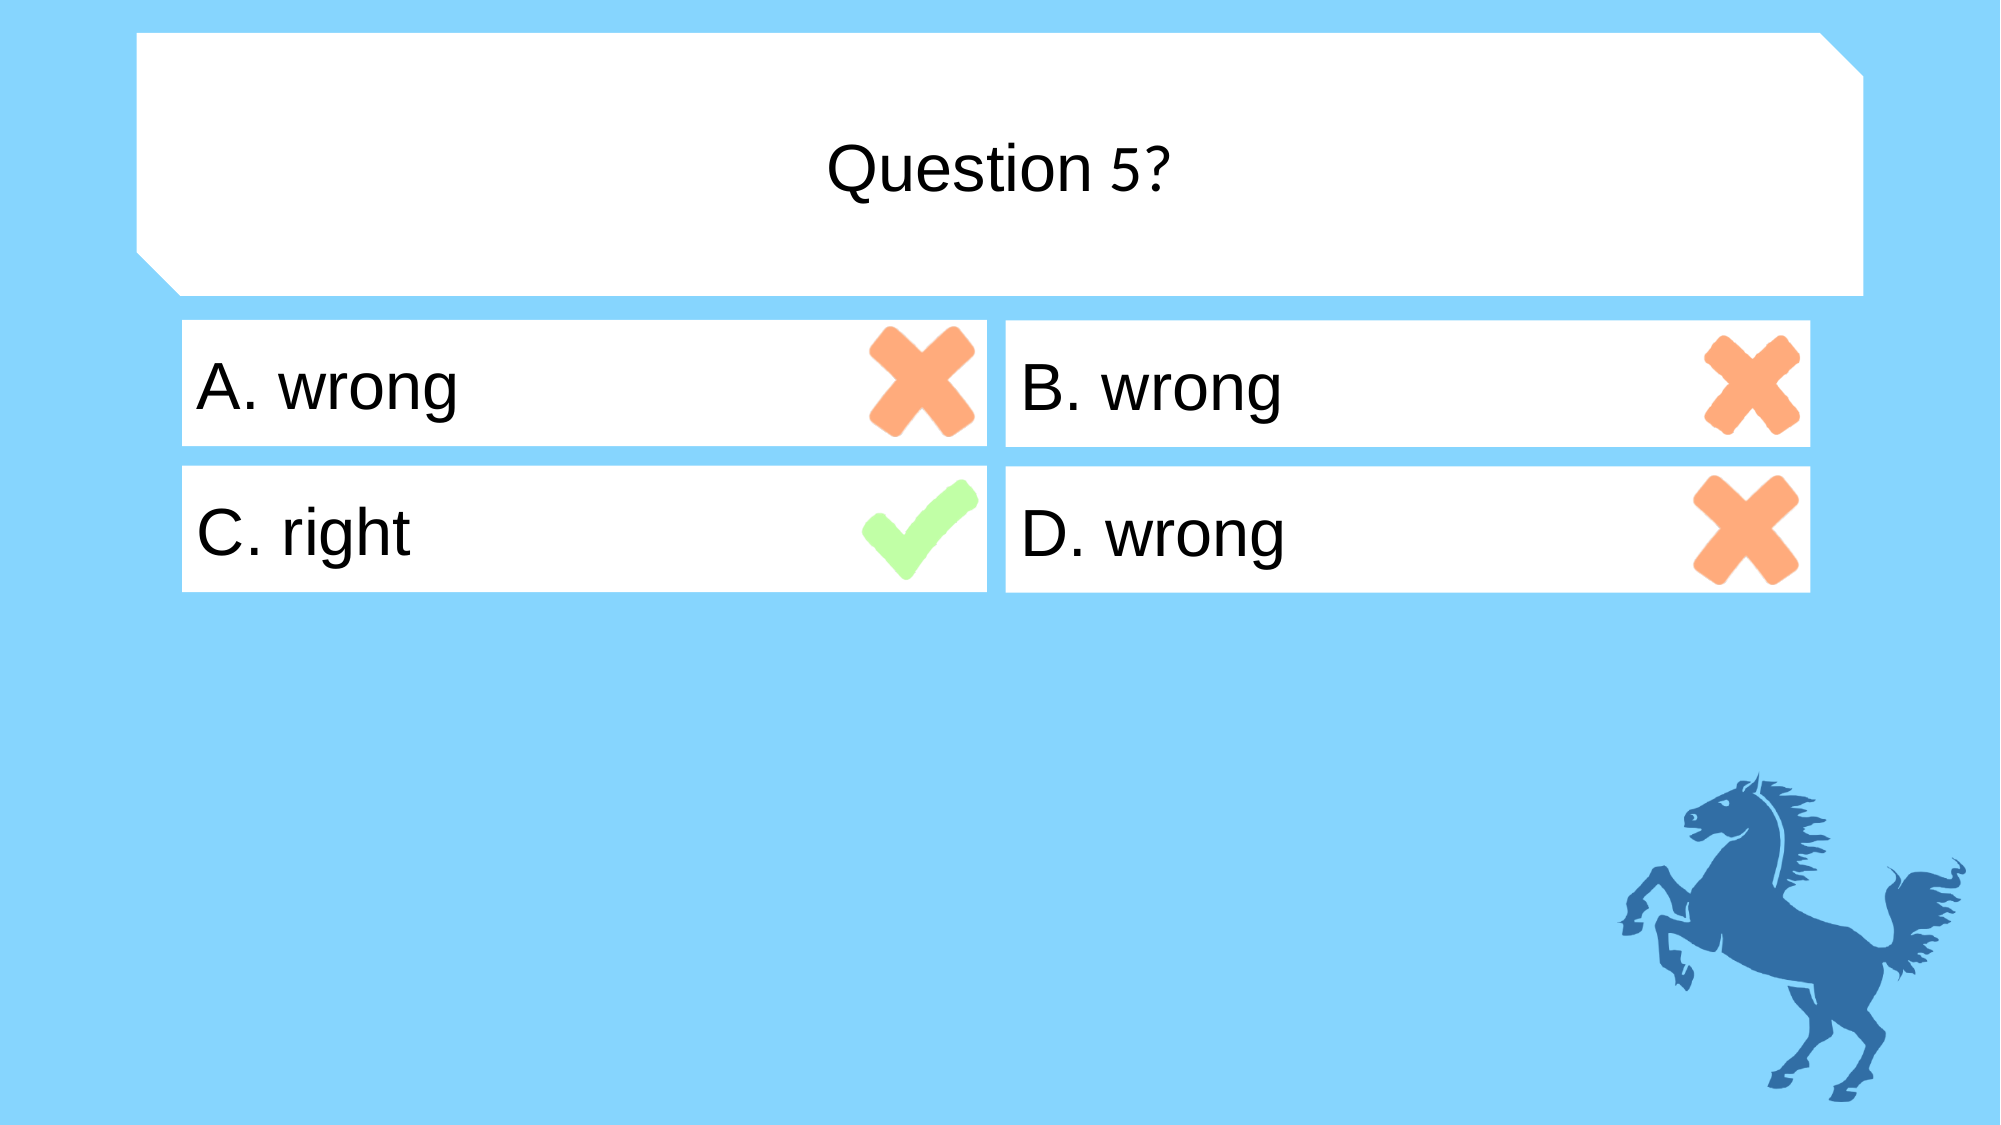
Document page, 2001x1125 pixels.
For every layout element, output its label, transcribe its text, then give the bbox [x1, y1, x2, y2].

text_box D. wrong [1005, 465, 1811, 594]
picture [854, 323, 987, 441]
picture [1690, 332, 1811, 438]
picture [1678, 472, 1811, 589]
picture [855, 475, 988, 582]
picture [1617, 771, 1966, 1102]
text_box B. wrong [1005, 319, 1811, 448]
text_box Question 5? [135, 31, 1865, 298]
text_box A. wrong [181, 319, 988, 447]
text_box C. right [181, 465, 988, 593]
